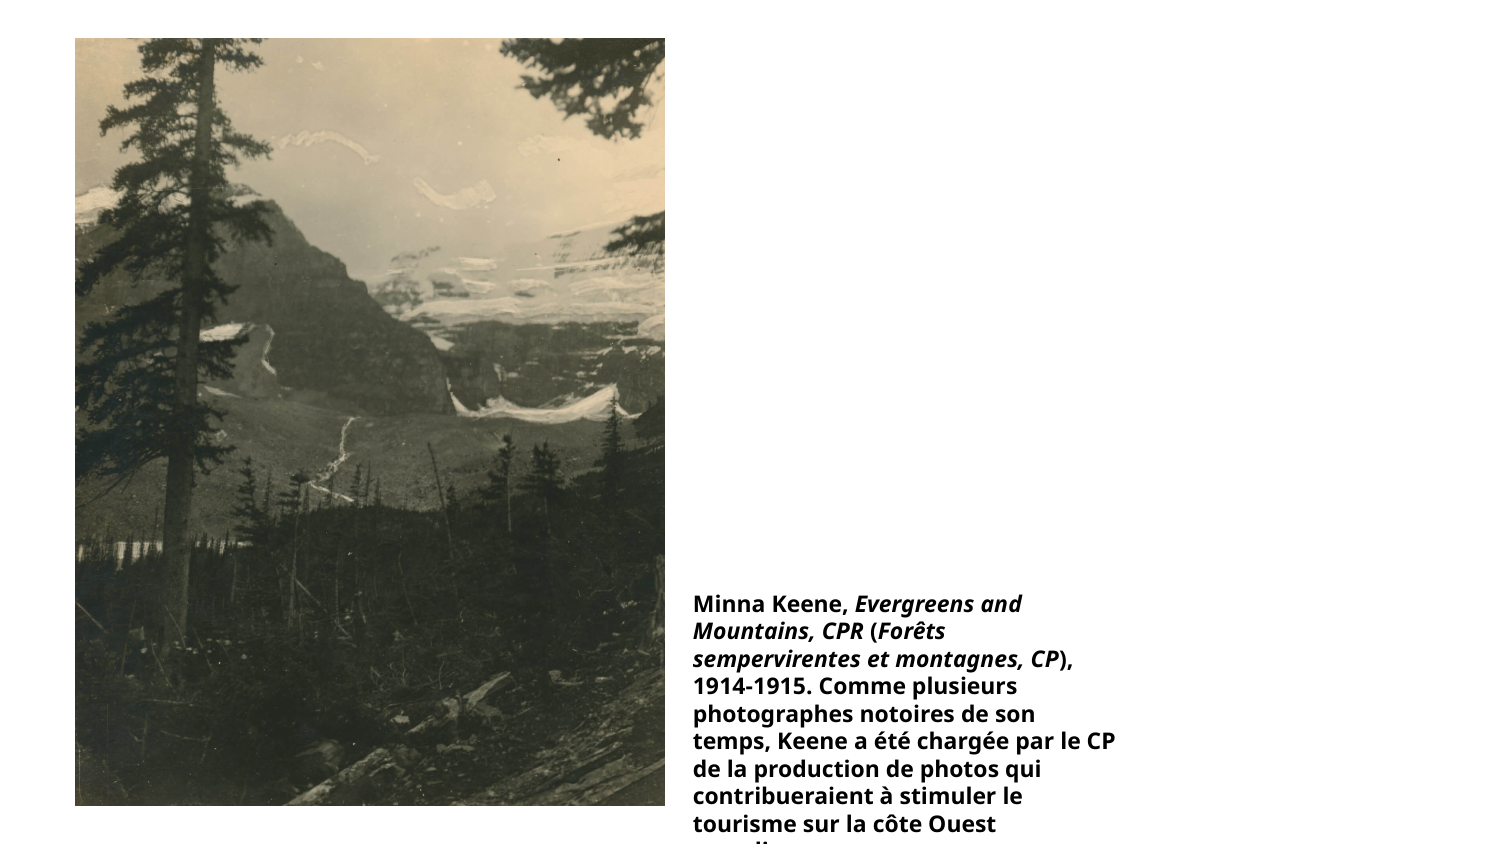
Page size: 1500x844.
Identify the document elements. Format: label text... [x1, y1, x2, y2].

picture [75, 37, 666, 806]
text_box Minna Keene, Evergreens and Mountains, CPR (Forêts sempervirentes et montagnes, CP), 1914-1915. Comme plusieurs photographes notoires de son temps, Keene a été chargée par le CP de la production de photos qui contribueraient à stimuler le tourisme sur la côte Ouest canadienne. [677, 574, 1134, 844]
